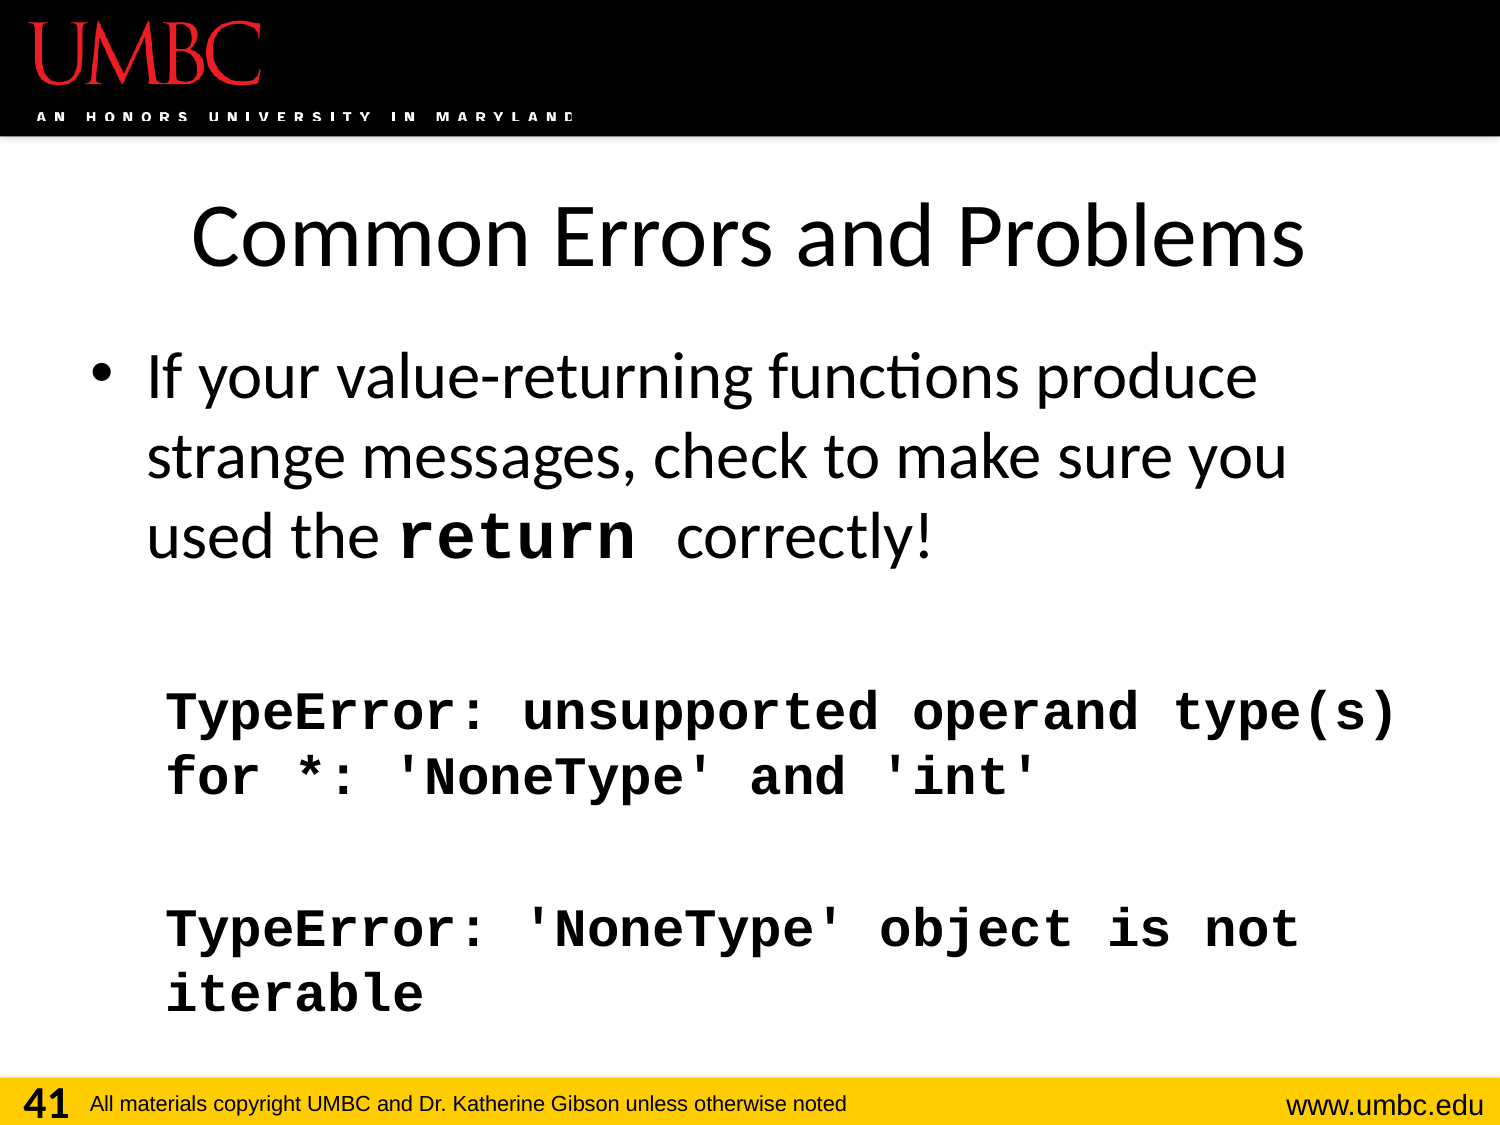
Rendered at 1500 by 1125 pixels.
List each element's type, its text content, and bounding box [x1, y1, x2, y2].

title Common Errors and Problems [75, 136, 1425, 324]
slide_number 41 [0, 1065, 94, 1125]
list If your value-returning functions produce strange messages, check to make sure you used the return correctly! TypeError: unsupported operand type(s) for *: 'NoneType' and 'int' TypeError: 'NoneType' object is not iterable [75, 324, 1467, 1066]
